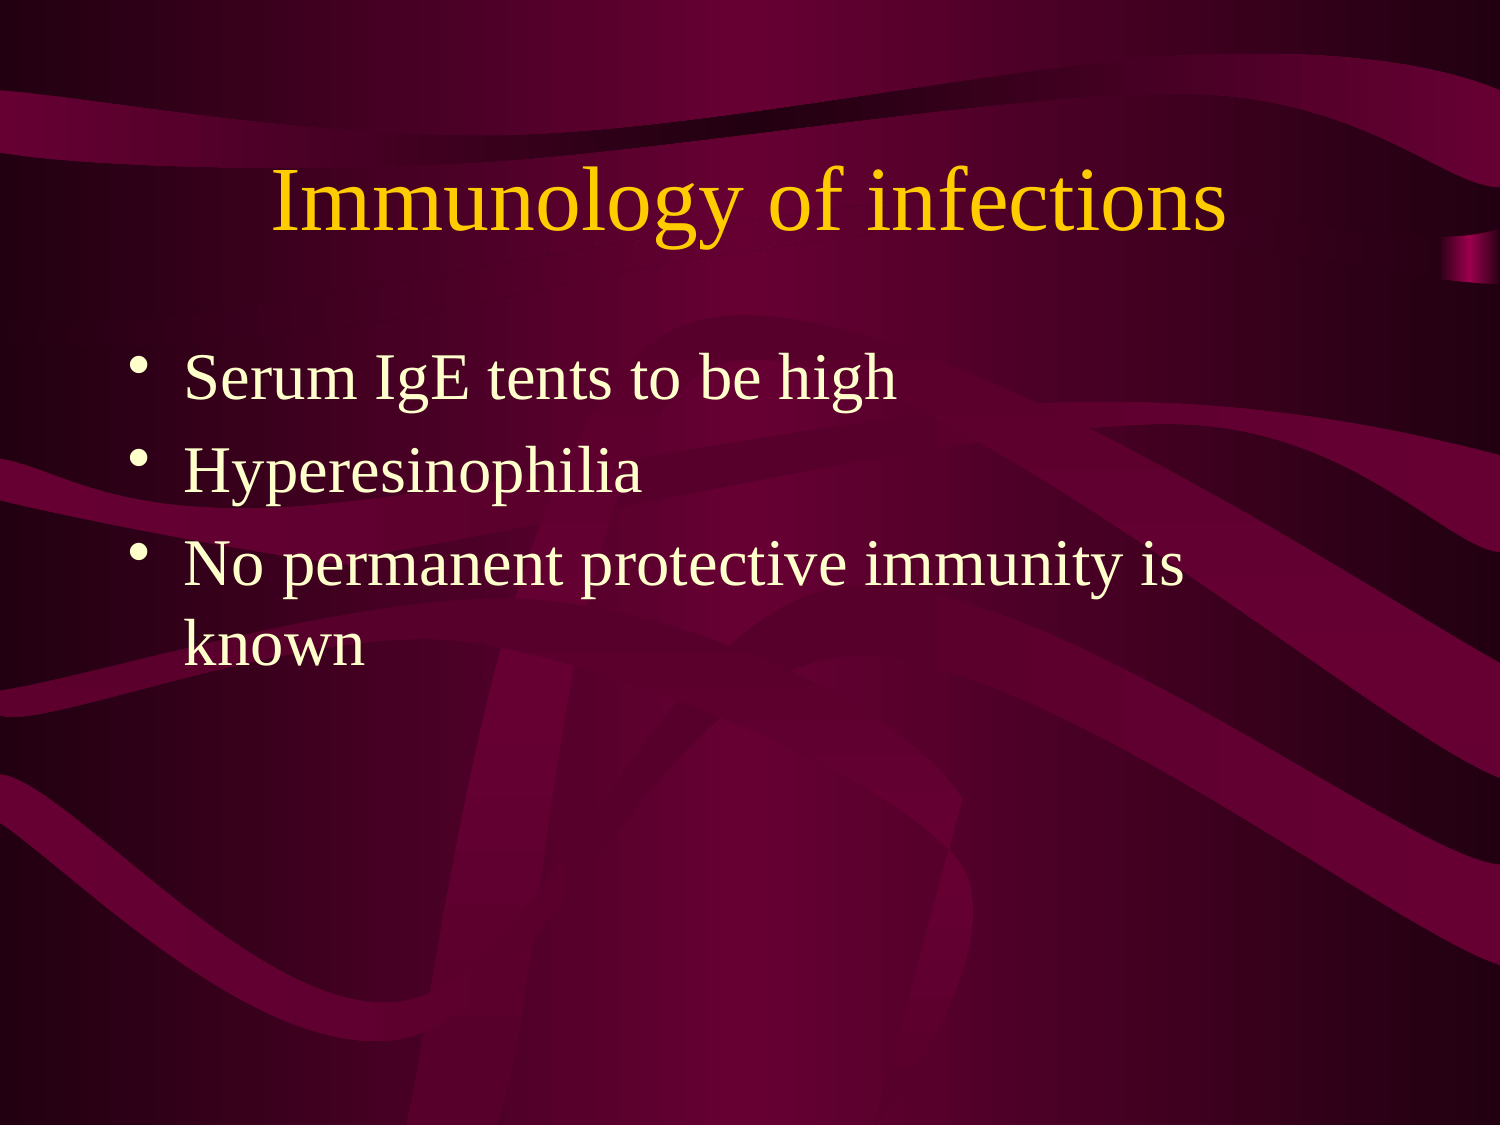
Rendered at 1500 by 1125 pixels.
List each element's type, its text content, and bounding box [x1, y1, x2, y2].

list Serum IgE tents to be high Hyperesinophilia No permanent protective immunity is known [112, 324, 1388, 1000]
title Immunology of infections [112, 99, 1388, 288]
